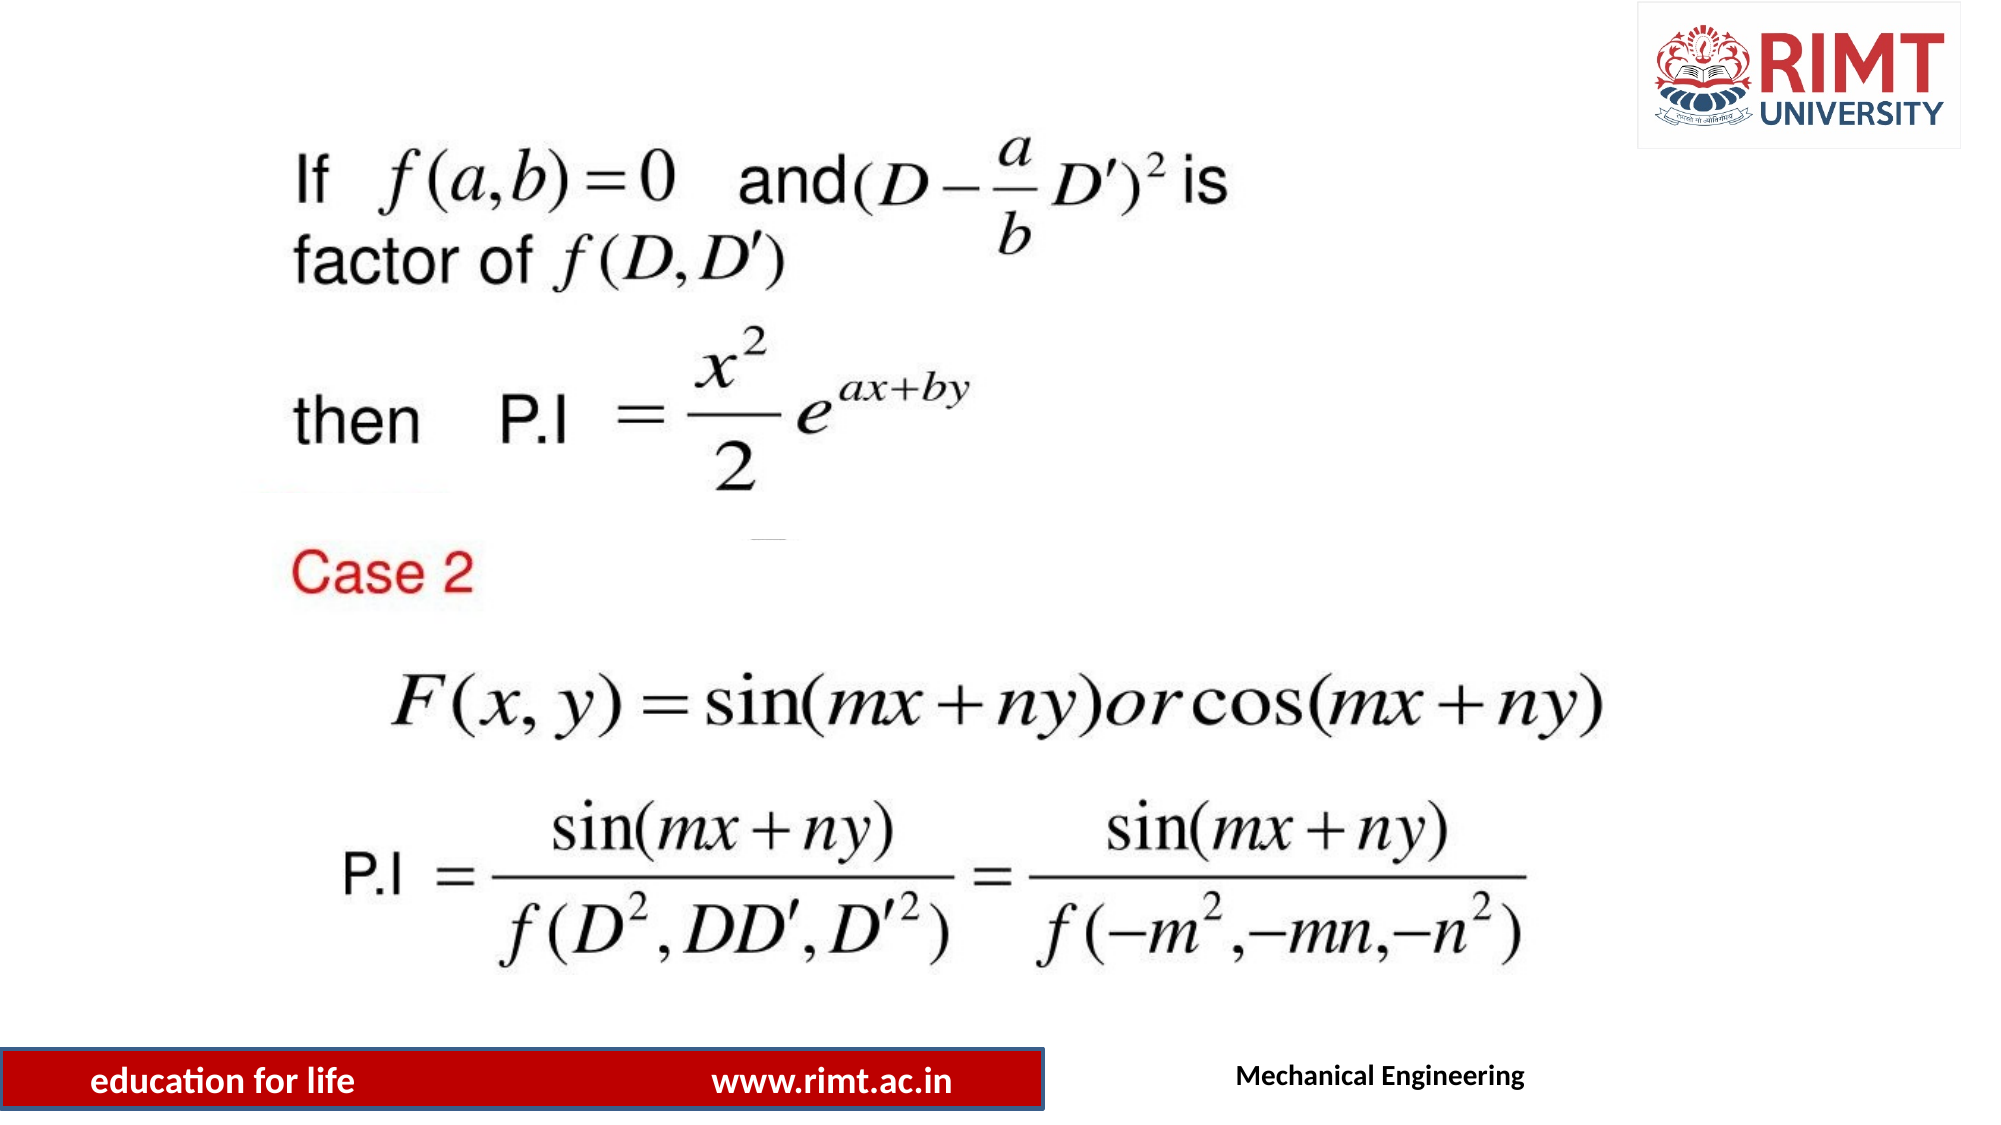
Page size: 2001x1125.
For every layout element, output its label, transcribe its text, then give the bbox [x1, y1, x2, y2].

picture [236, 116, 1575, 493]
text_box education for life www.rimt.ac.in [0, 1047, 1045, 1111]
text_box Mechanical Engineering [1042, 1044, 1718, 1104]
picture [271, 538, 1610, 975]
picture [1637, 1, 1961, 149]
